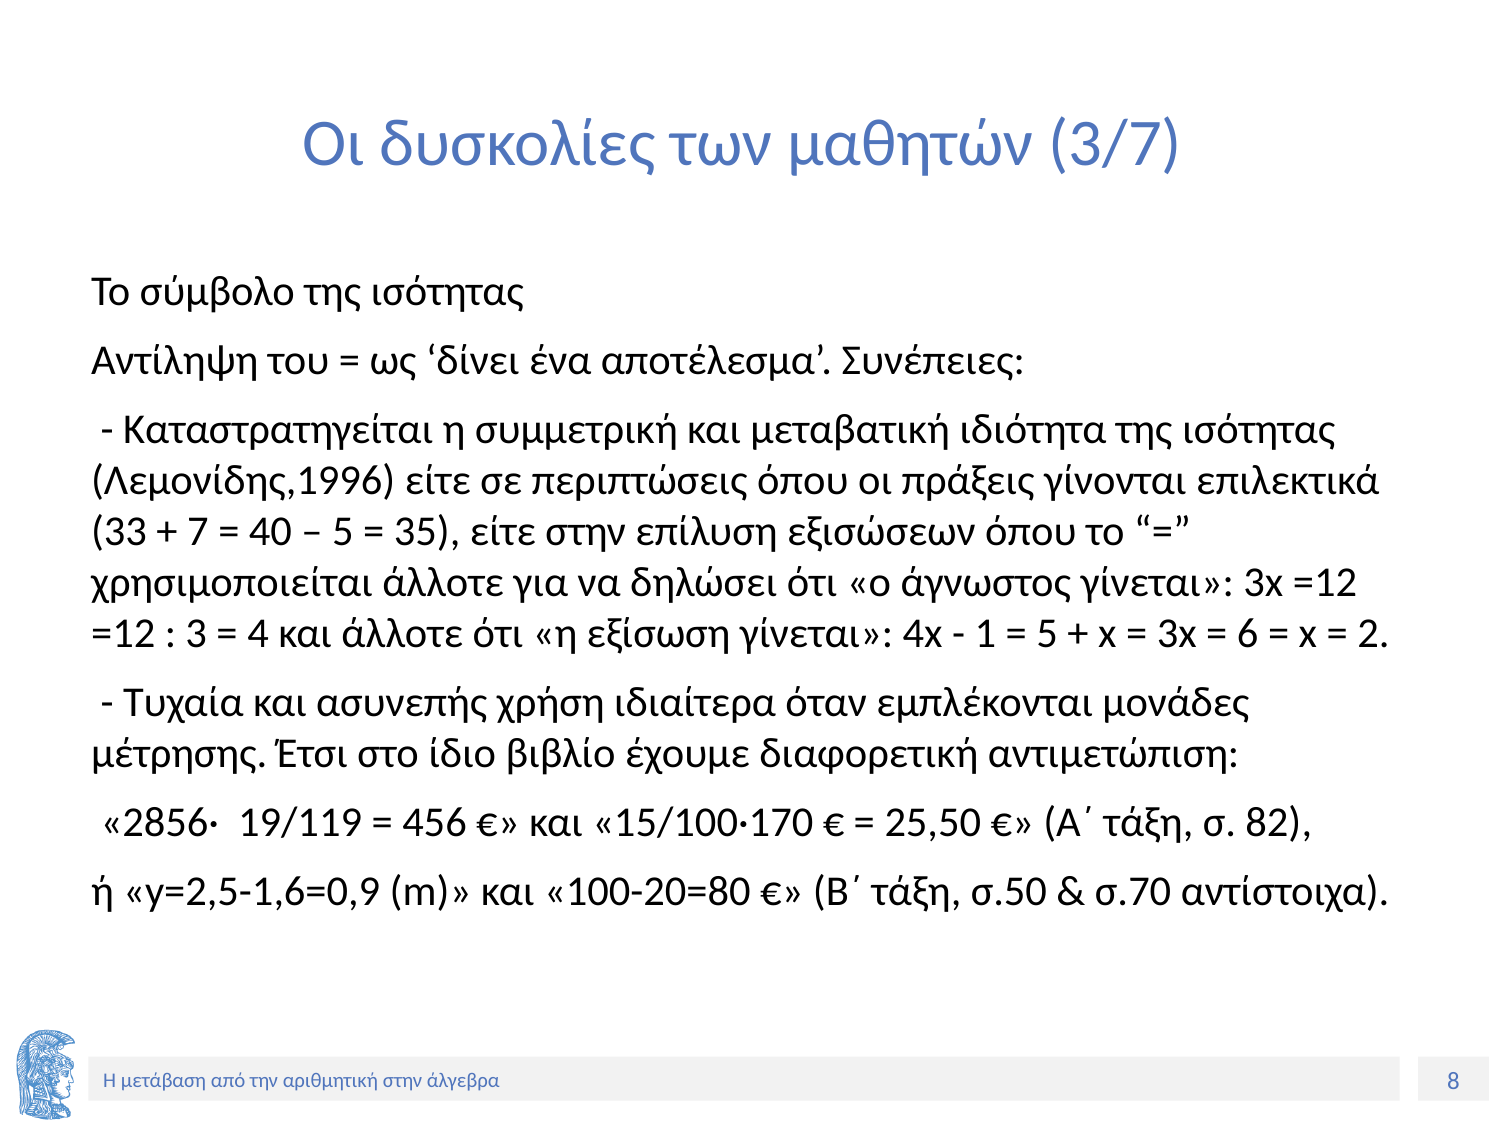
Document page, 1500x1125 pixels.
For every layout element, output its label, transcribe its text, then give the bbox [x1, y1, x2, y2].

picture [9, 1026, 81, 1120]
list Το σύμβολο της ισότητας Αντίληψη του = ως ‘δίνει ένα αποτέλεσμα’. Συνέπειες: - Καταστρατηγείται η συμμετρική και μεταβατική ιδιότητα της ισότητας (Λεμονίδης,1996) είτε σε περιπτώσεις όπου οι πράξεις γίνονται επιλεκτικά (33 + 7 = 40 – 5 = 35), είτε στην επίλυση εξισώσεων όπου το “=” χρησιμοποιείται άλλοτε για να δηλώσει ότι «ο άγνωστος γίνεται»: 3x =12 =12 : 3 = 4 και άλλοτε ότι «η εξίσωση γίνεται»: 4x - 1 = 5 + x = 3x = 6 = x = 2. - Τυχαία και ασυνεπής χρήση ιδιαίτερα όταν εμπλέκονται μονάδες μέτρησης. Έτσι στο ίδιο βιβλίο έχουμε διαφορετική αντιμετώπιση: «2856· 19/119 = 456 €» και «15/100·170 € = 25,50 €» (Α΄ τάξη, σ. 82), ή «y=2,5-1,6=0,9 (m)» και «100-20=80 €» (Β΄ τάξη, σ.50 & σ.70 αντίστοιχα). [76, 255, 1427, 998]
title Οι δυσκολίες των μαθητών (3/7) [75, 45, 1425, 233]
